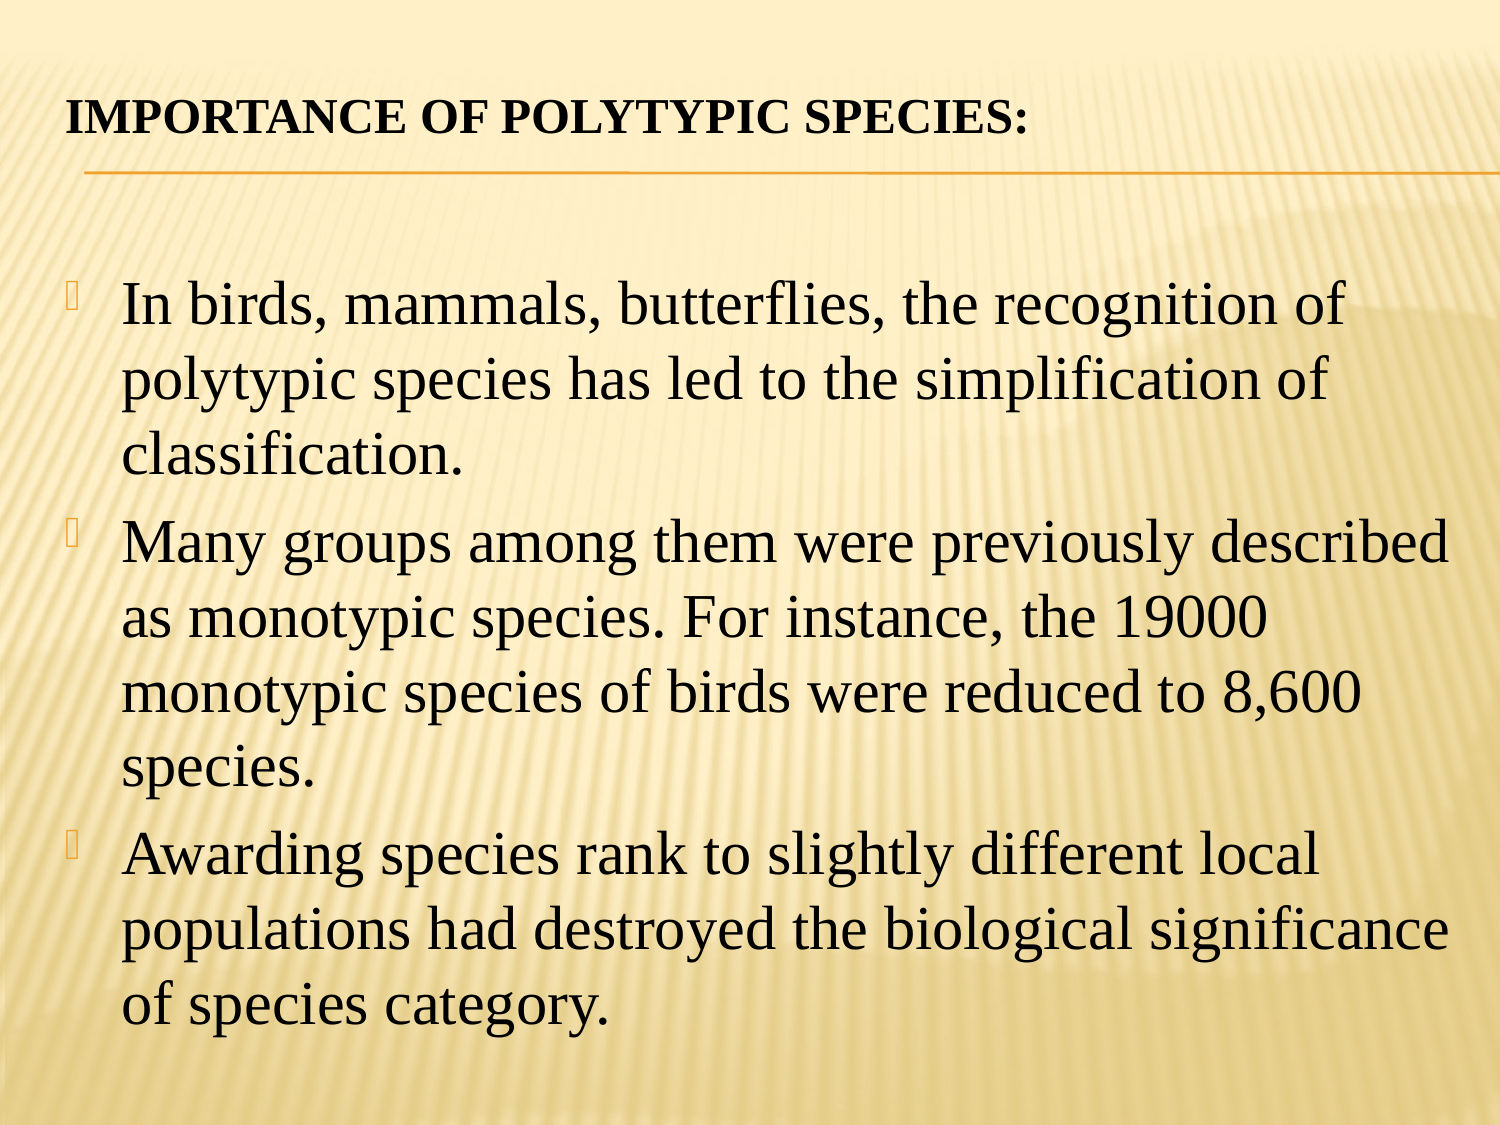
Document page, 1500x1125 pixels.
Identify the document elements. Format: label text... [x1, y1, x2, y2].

title Importance of Polytypic Species: [50, 75, 1475, 213]
list In birds, mammals, butterflies, the recognition of polytypic species has led to the simplification of classification. Many groups among them were previously described as monotypic species. For instance, the 19000 monotypic species of birds were reduced to 8,600 species. Awarding species rank to slightly different local populations had destroyed the biological significance of species category. [50, 254, 1475, 998]
